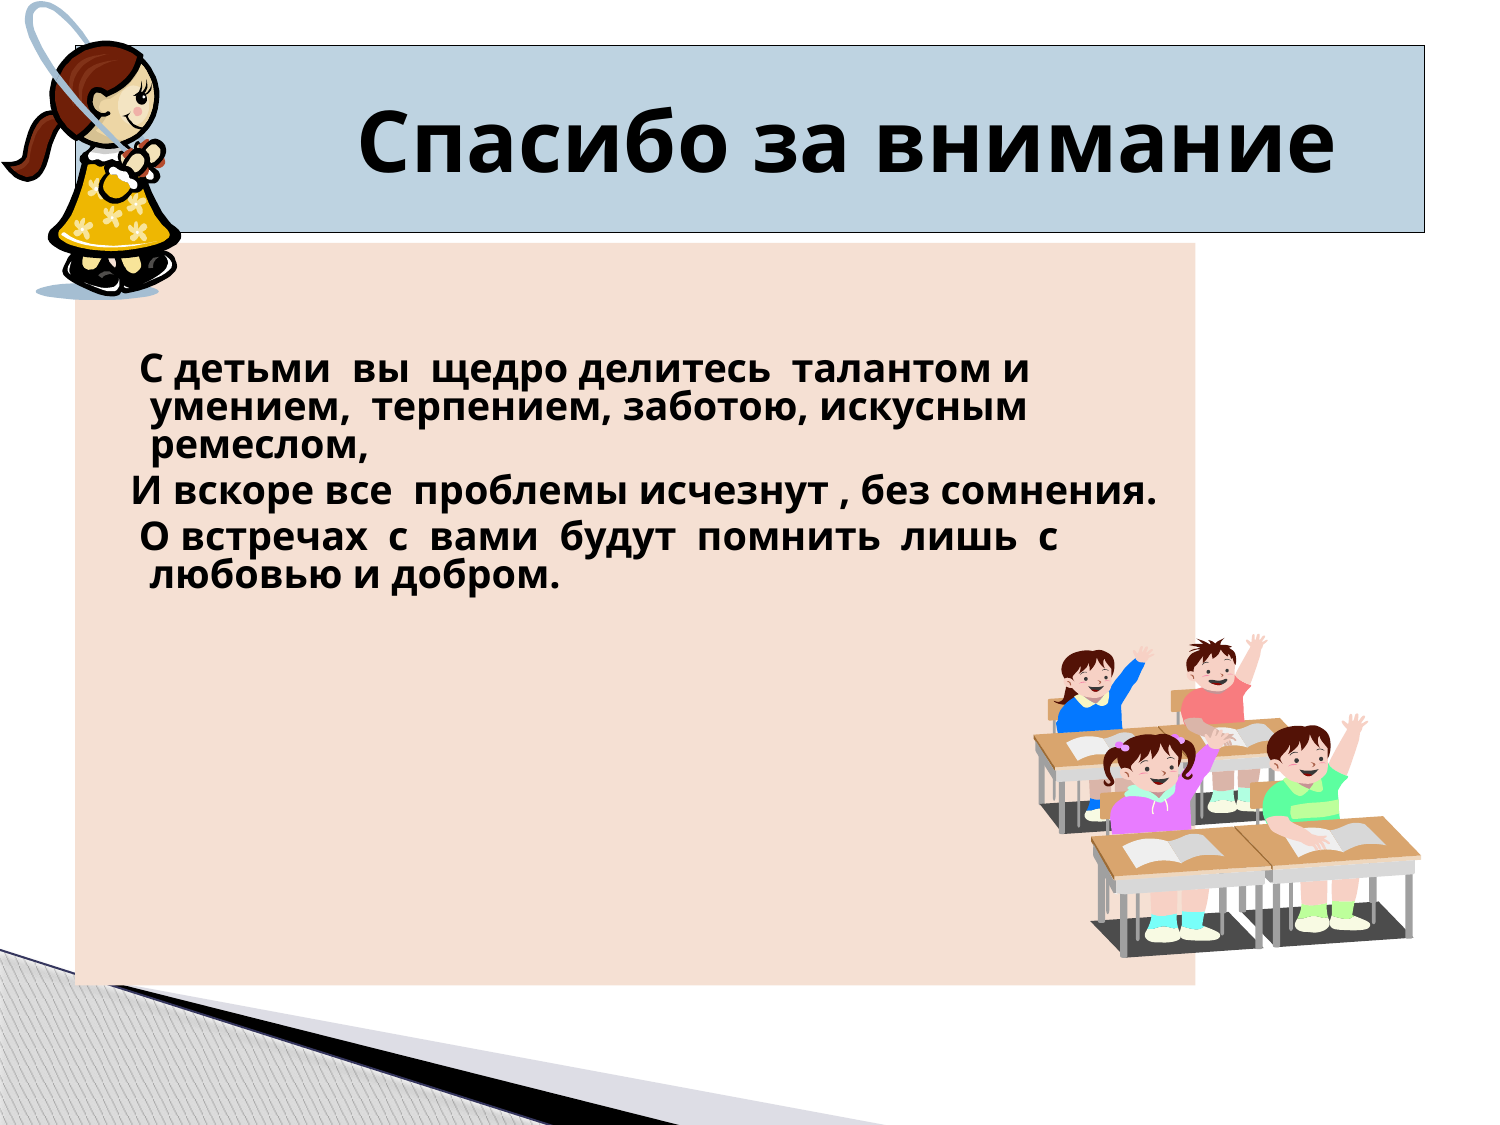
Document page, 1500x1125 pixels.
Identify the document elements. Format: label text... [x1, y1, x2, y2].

title Спасибо за внимание [189, 45, 1425, 233]
picture [0, 0, 183, 302]
picture [1033, 633, 1422, 959]
list С детьми вы щедро делитесь талантом и умением, терпением, заботою, искусным ремеслом, И вскоре все проблемы исчезнут , без сомнения. О встречах с вами будут помнить лишь с любовью и добром. [74, 242, 1196, 986]
